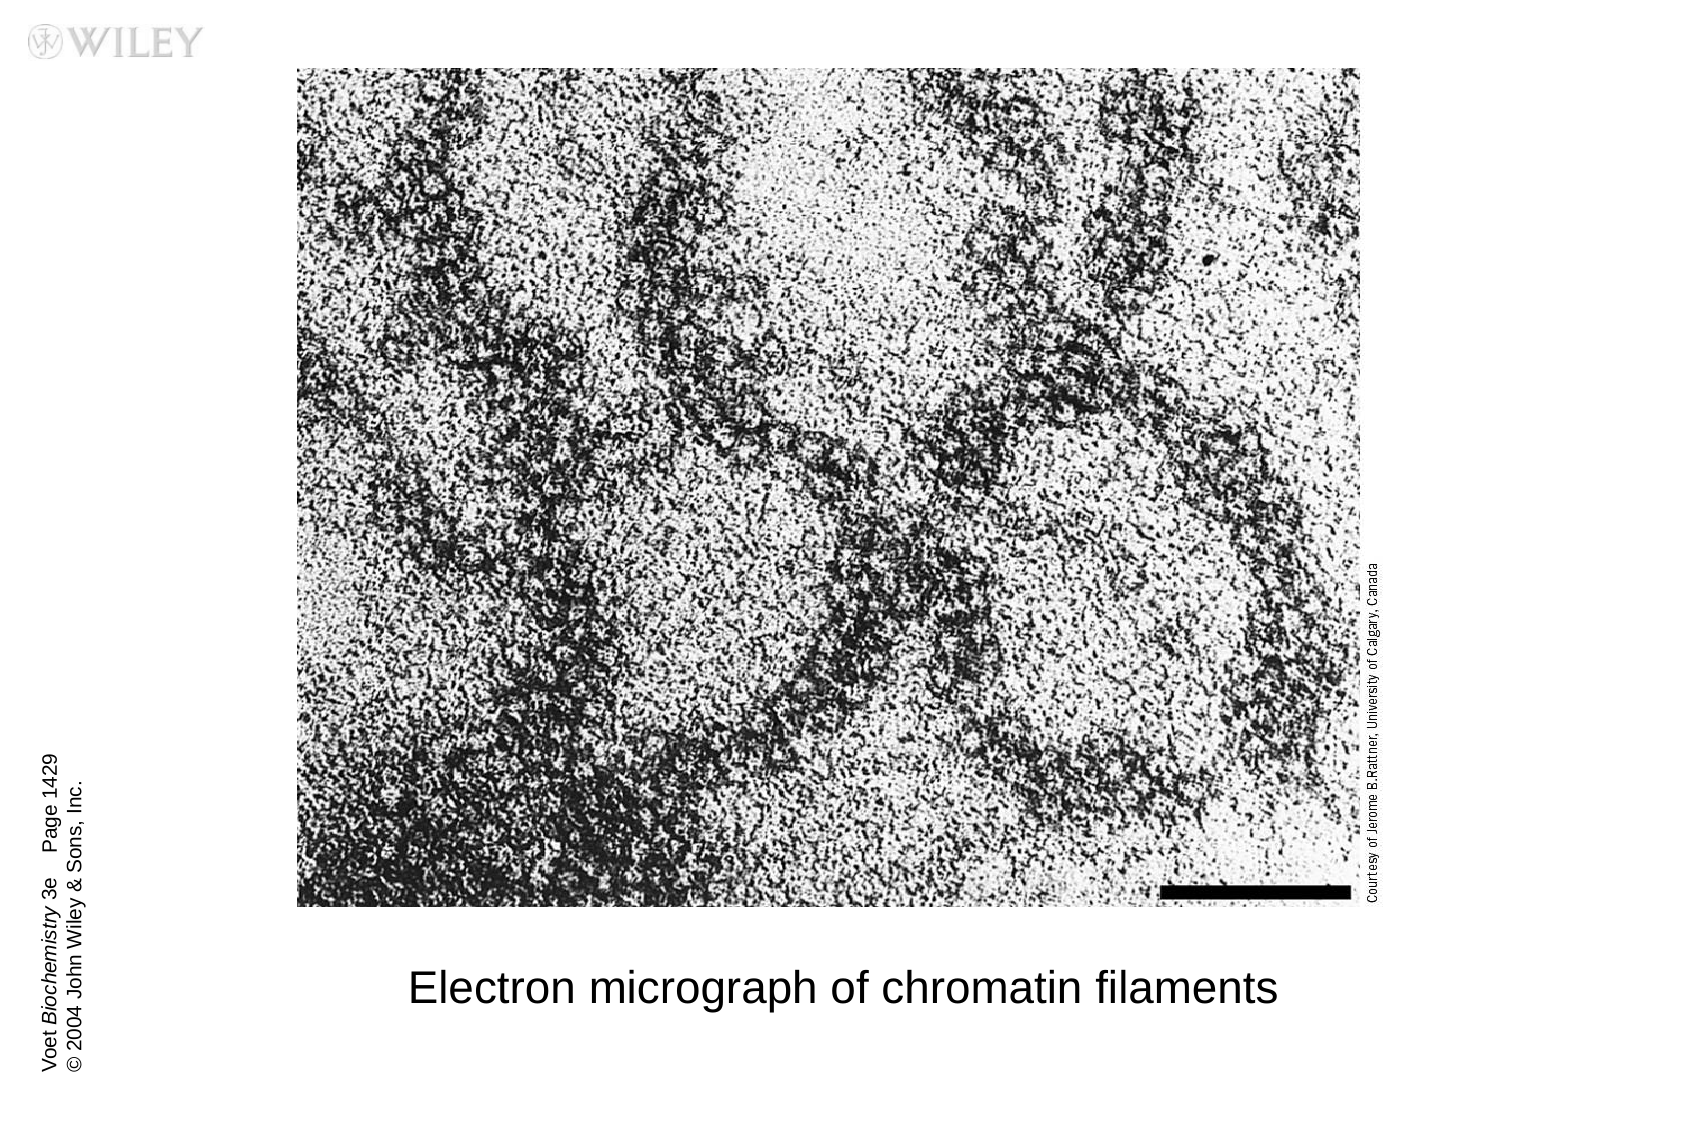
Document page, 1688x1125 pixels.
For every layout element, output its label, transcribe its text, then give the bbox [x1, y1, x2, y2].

text_box Page 1429 [28, 731, 69, 869]
picture [28, 24, 205, 61]
footer Voet Biochemistry 3e © 2004 John Wiley & Sons, Inc. [27, 624, 113, 1088]
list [296, 68, 1391, 907]
title Electron micrograph of chromatin filaments [126, 950, 1561, 1025]
